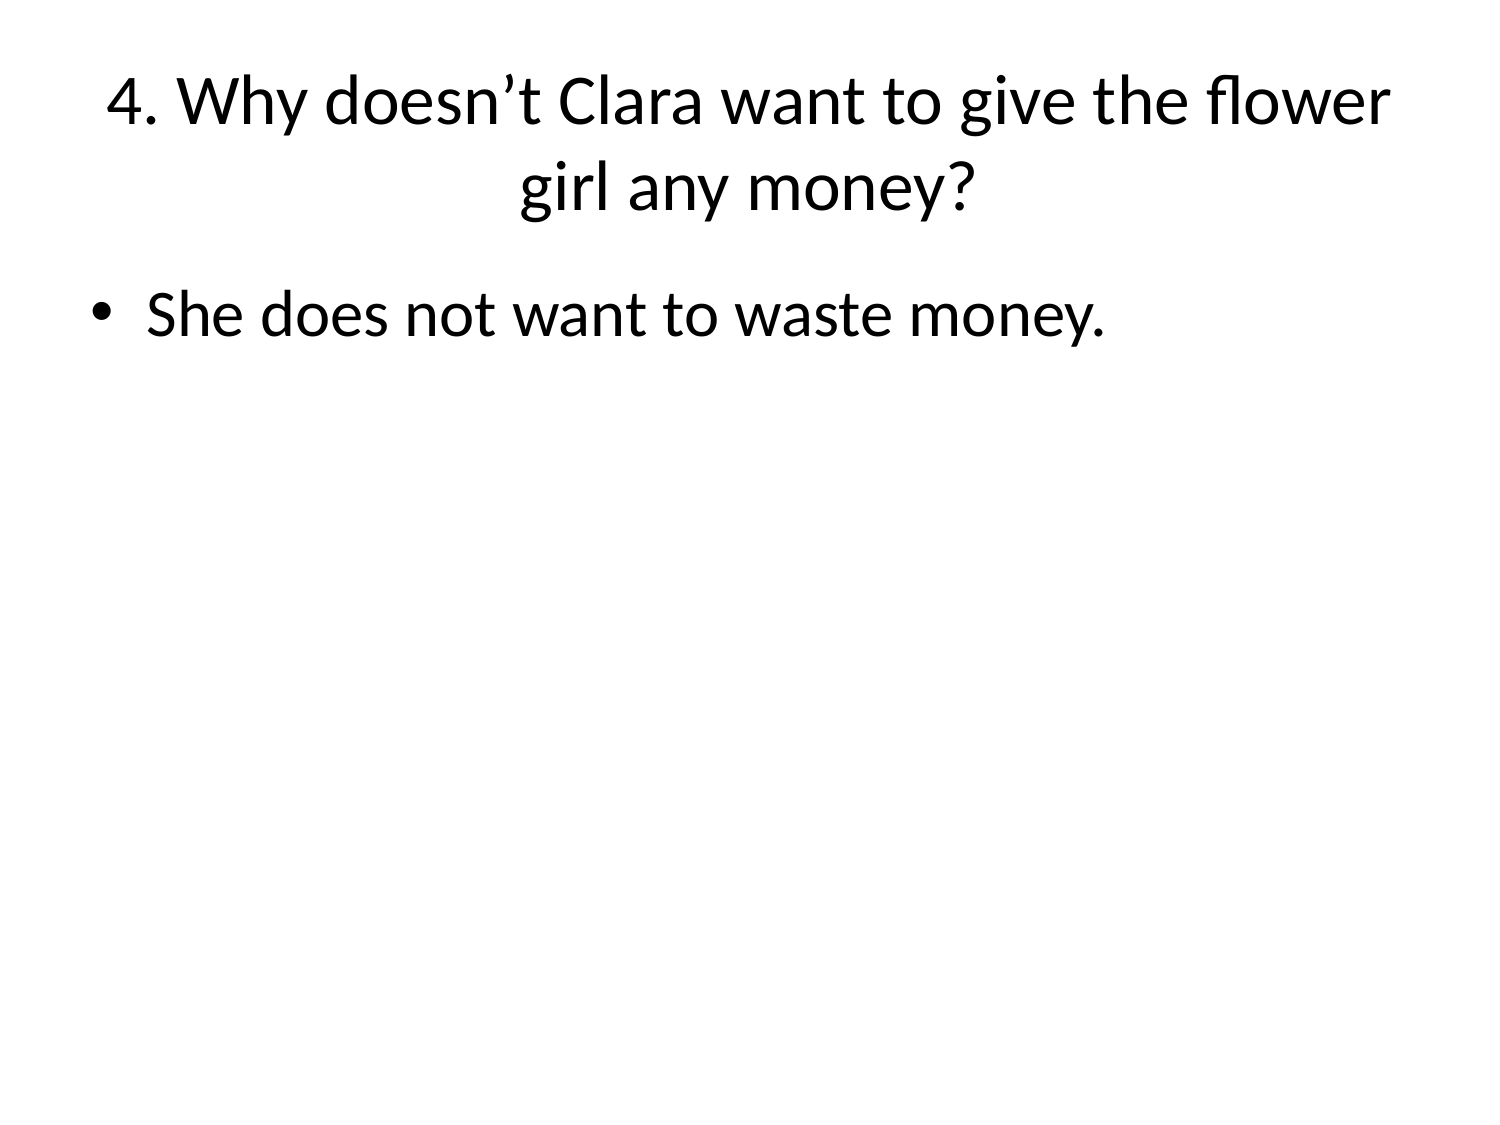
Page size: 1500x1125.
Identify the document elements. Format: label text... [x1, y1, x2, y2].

list She does not want to waste money. [75, 262, 1425, 1005]
title 4. Why doesn’t Clara want to give the flower girl any money? [75, 45, 1425, 233]
